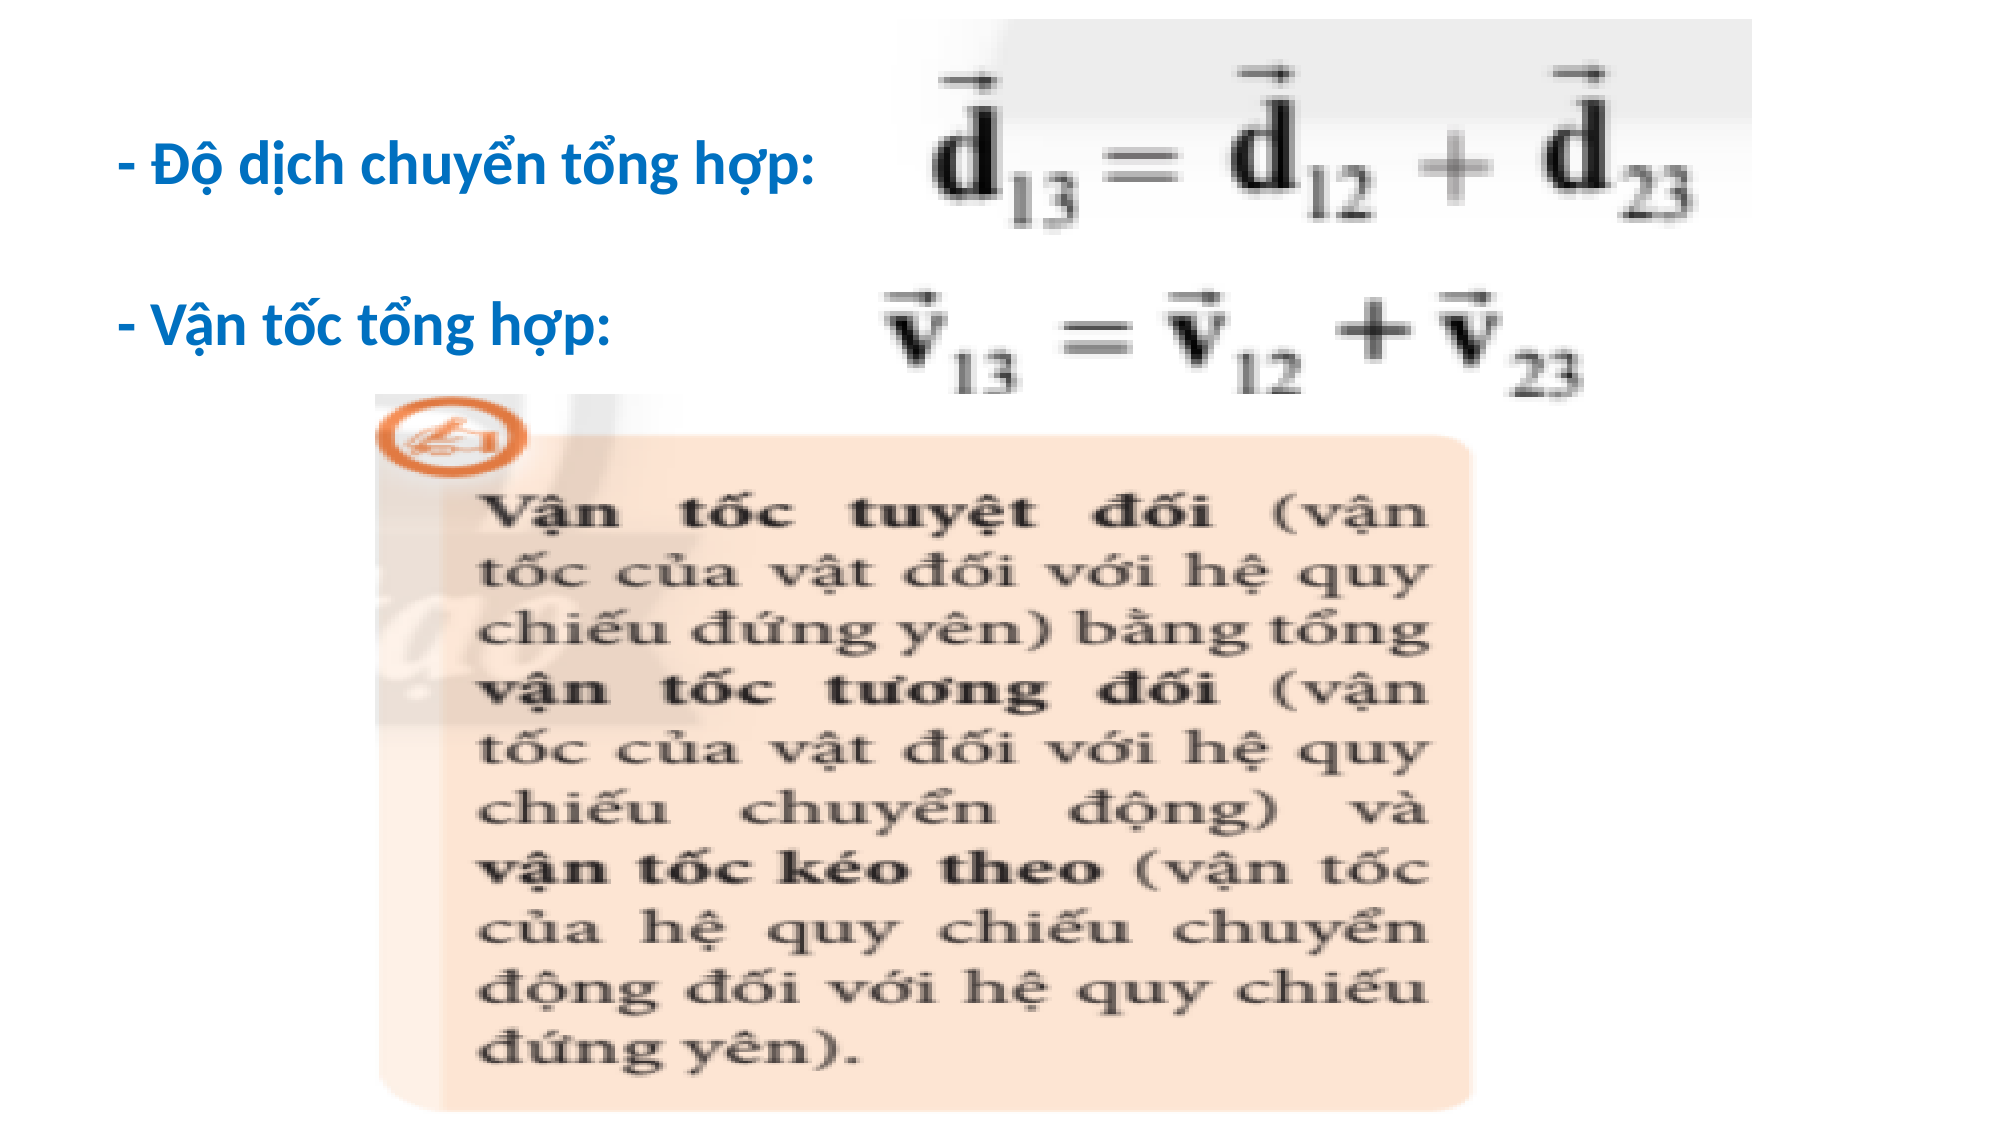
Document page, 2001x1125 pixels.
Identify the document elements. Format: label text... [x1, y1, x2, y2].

text_box - Độ dịch chuyển tổng hợp: [102, 114, 886, 204]
picture [375, 19, 1752, 1125]
text_box - Vận tốc tổng hợp: [102, 275, 798, 366]
